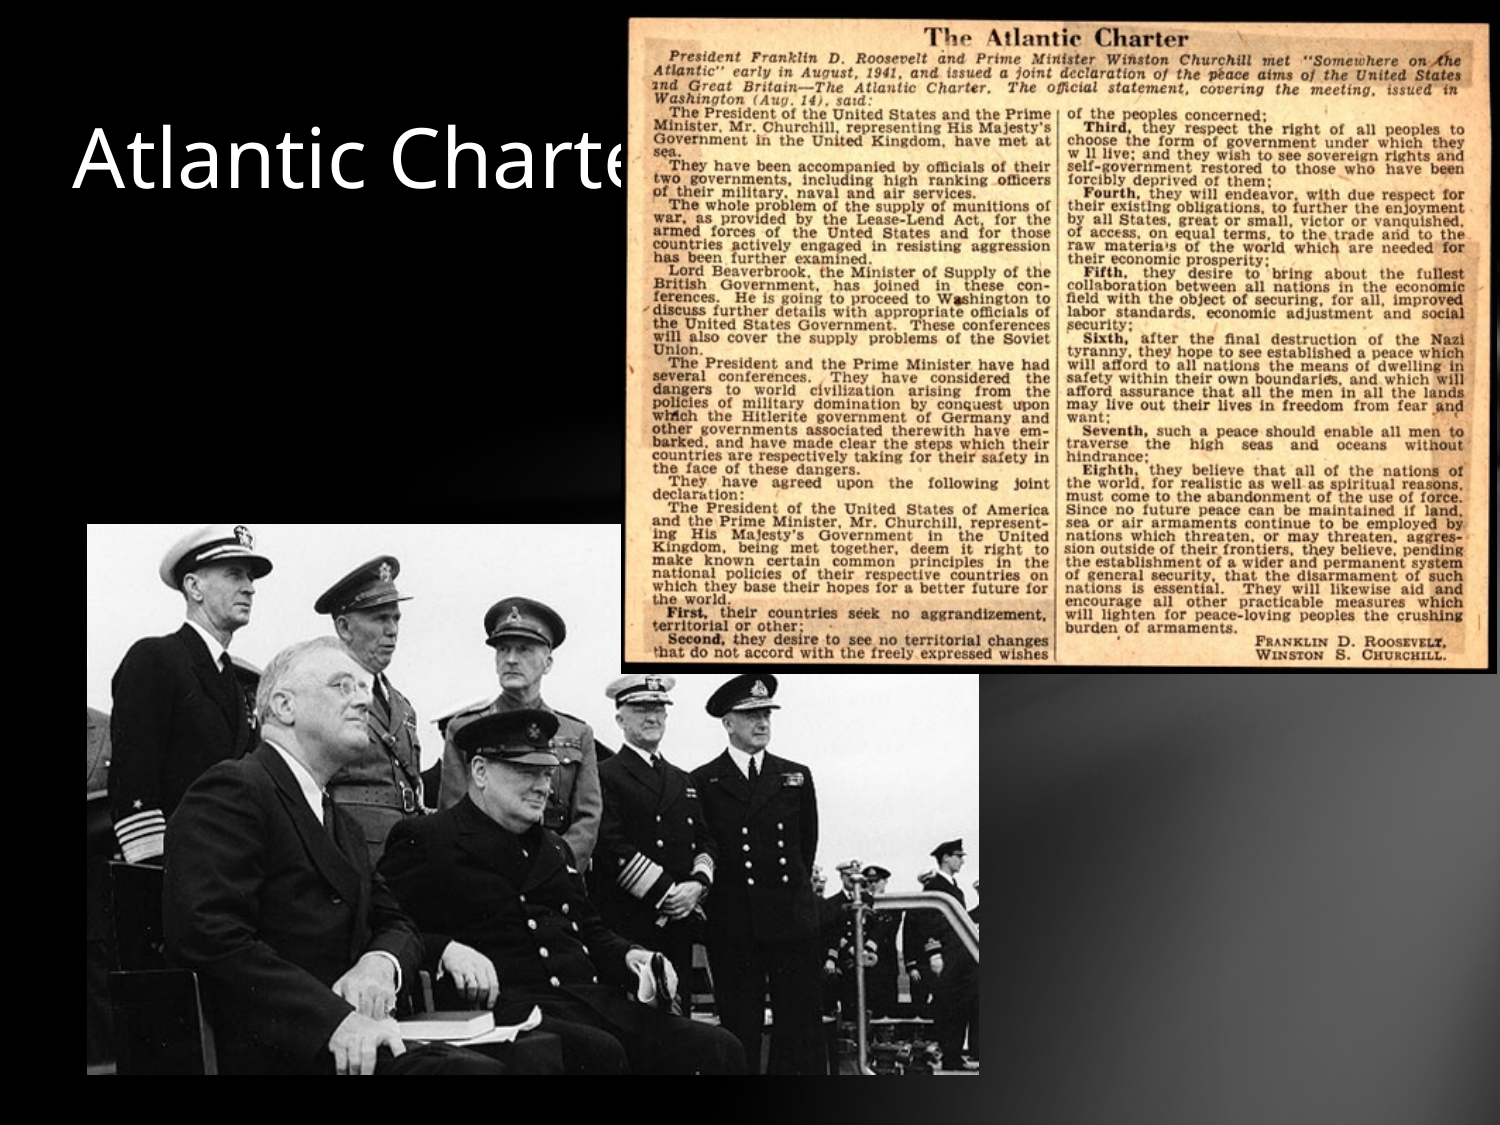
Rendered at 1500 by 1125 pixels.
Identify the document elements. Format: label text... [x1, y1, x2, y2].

title Atlantic Charter [57, 37, 615, 213]
picture [87, 12, 1497, 1076]
